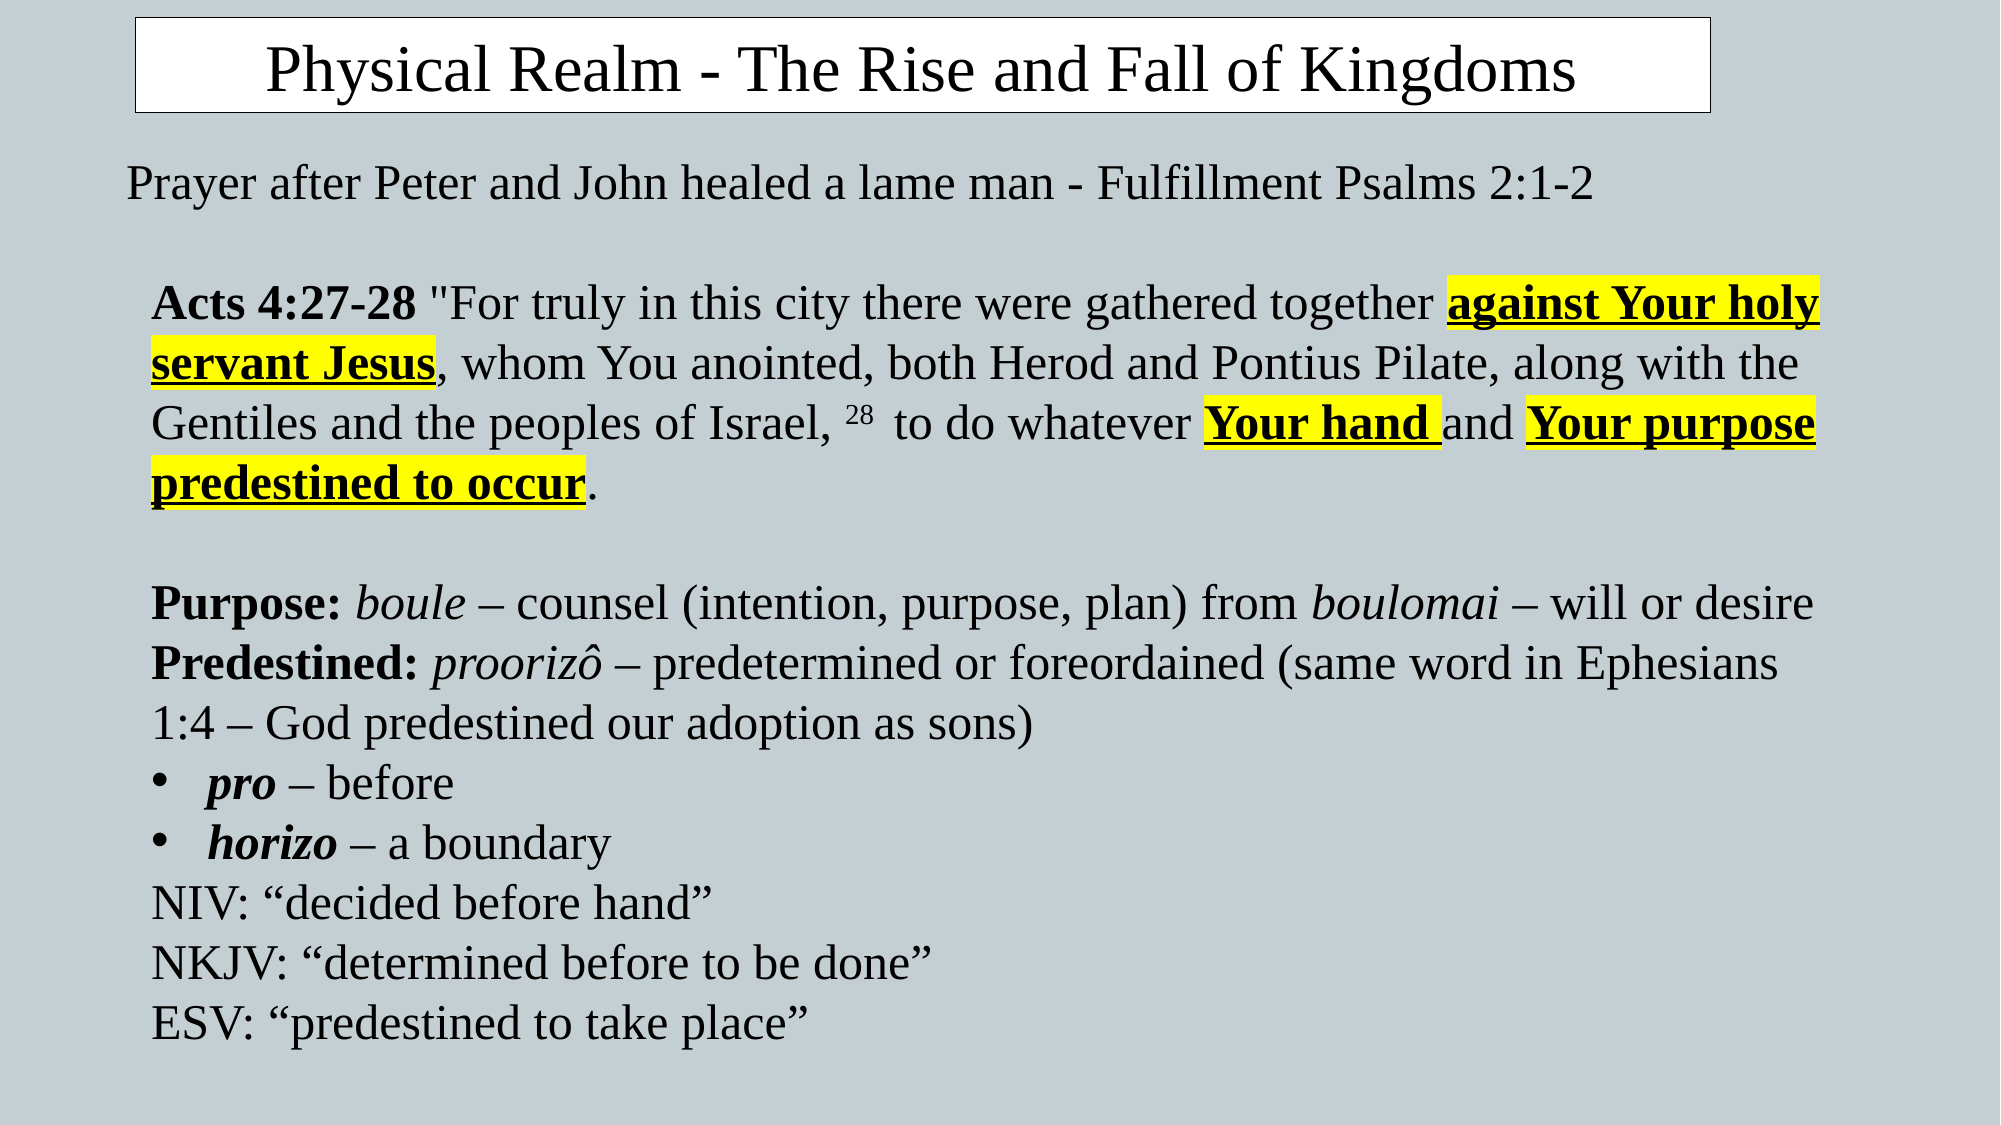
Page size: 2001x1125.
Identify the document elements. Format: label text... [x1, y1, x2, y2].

text_box Physical Realm - The Rise and Fall of Kingdoms [135, 17, 1711, 113]
text_box Prayer after Peter and John healed a lame man - Fulfillment Psalms 2:1-2 Acts 4:27-28 "For truly in this city there were gathered together against Your holy servant Jesus, whom You anointed, both Herod and Pontius Pilate, along with the Gentiles and the peoples of Israel, 28 to do whatever Your hand and Your purpose predestined to occur. Purpose: boule – counsel (intention, purpose, plan) from boulomai – will or desire Predestined: proorizô – predetermined or foreordained (same word in Ephesians 1:4 – God predestined our adoption as sons) pro – before horizo – a boundary NIV: “decided before hand” NKJV: “determined before to be done” ESV: “predestined to take place” [98, 141, 1848, 1057]
